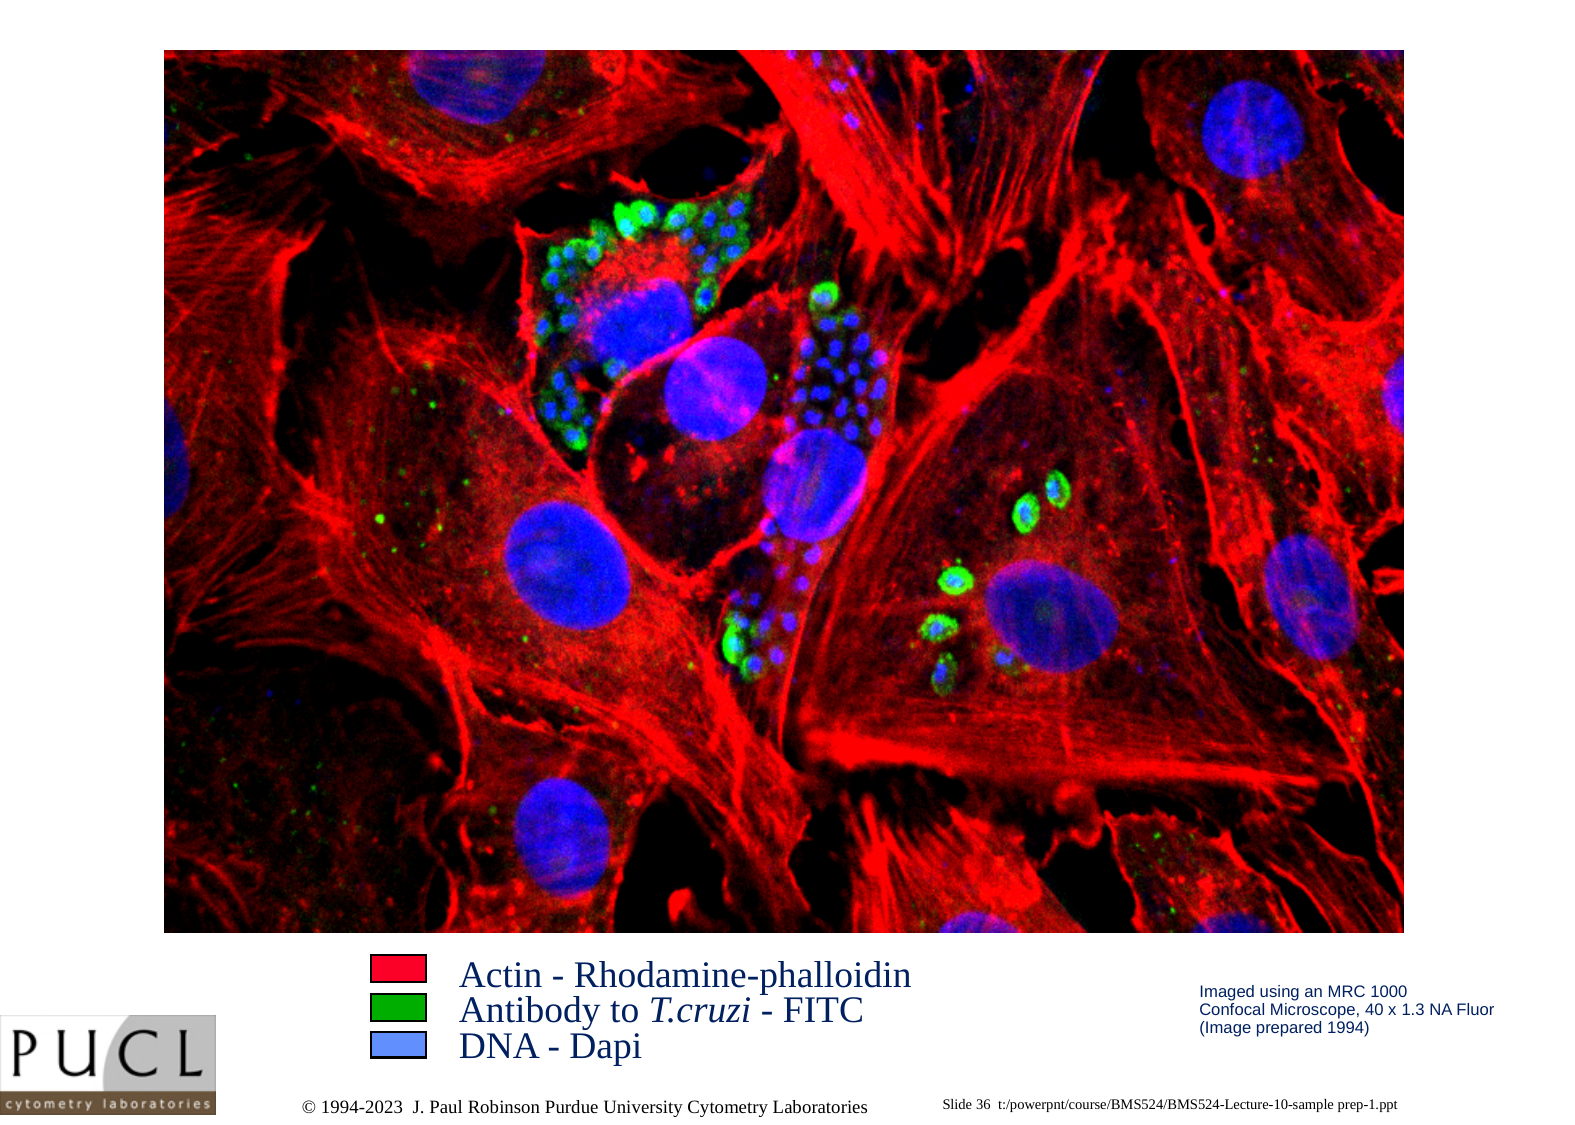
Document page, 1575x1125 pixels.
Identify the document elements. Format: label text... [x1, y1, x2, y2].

picture [163, 49, 1405, 934]
text_box Imaged using an MRC 1000 Confocal Microscope, 40 x 1.3 NA Fluor (Image prepared 1994) [1184, 975, 1510, 1045]
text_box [370, 950, 930, 1076]
picture [0, 1015, 216, 1115]
